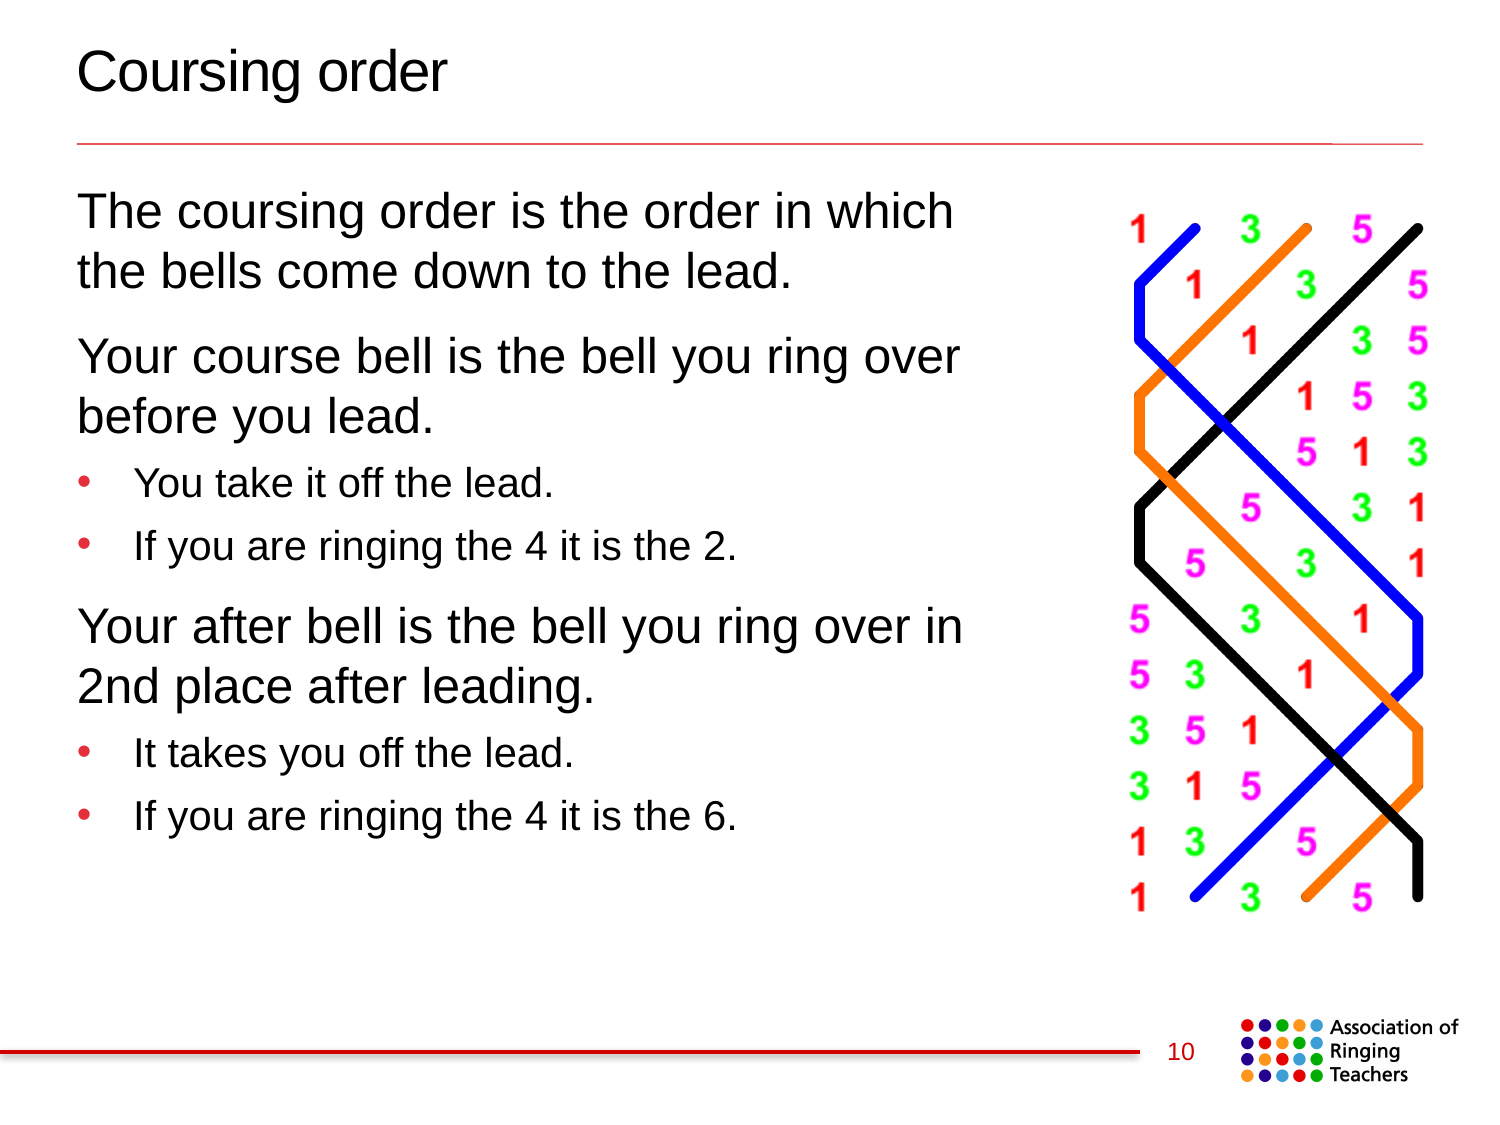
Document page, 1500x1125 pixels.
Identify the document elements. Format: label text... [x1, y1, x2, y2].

picture [1056, 166, 1500, 959]
list The coursing order is the order in which the bells come down to the lead. Your course bell is the bell you ring over before you lead. You take it off the lead. If you are ringing the 4 it is the 2. Your after bell is the bell you ring over in 2nd place after leading. It takes you off the lead. If you are ringing the 4 it is the 6. [76, 178, 1034, 959]
title Coursing order [76, 6, 1424, 129]
